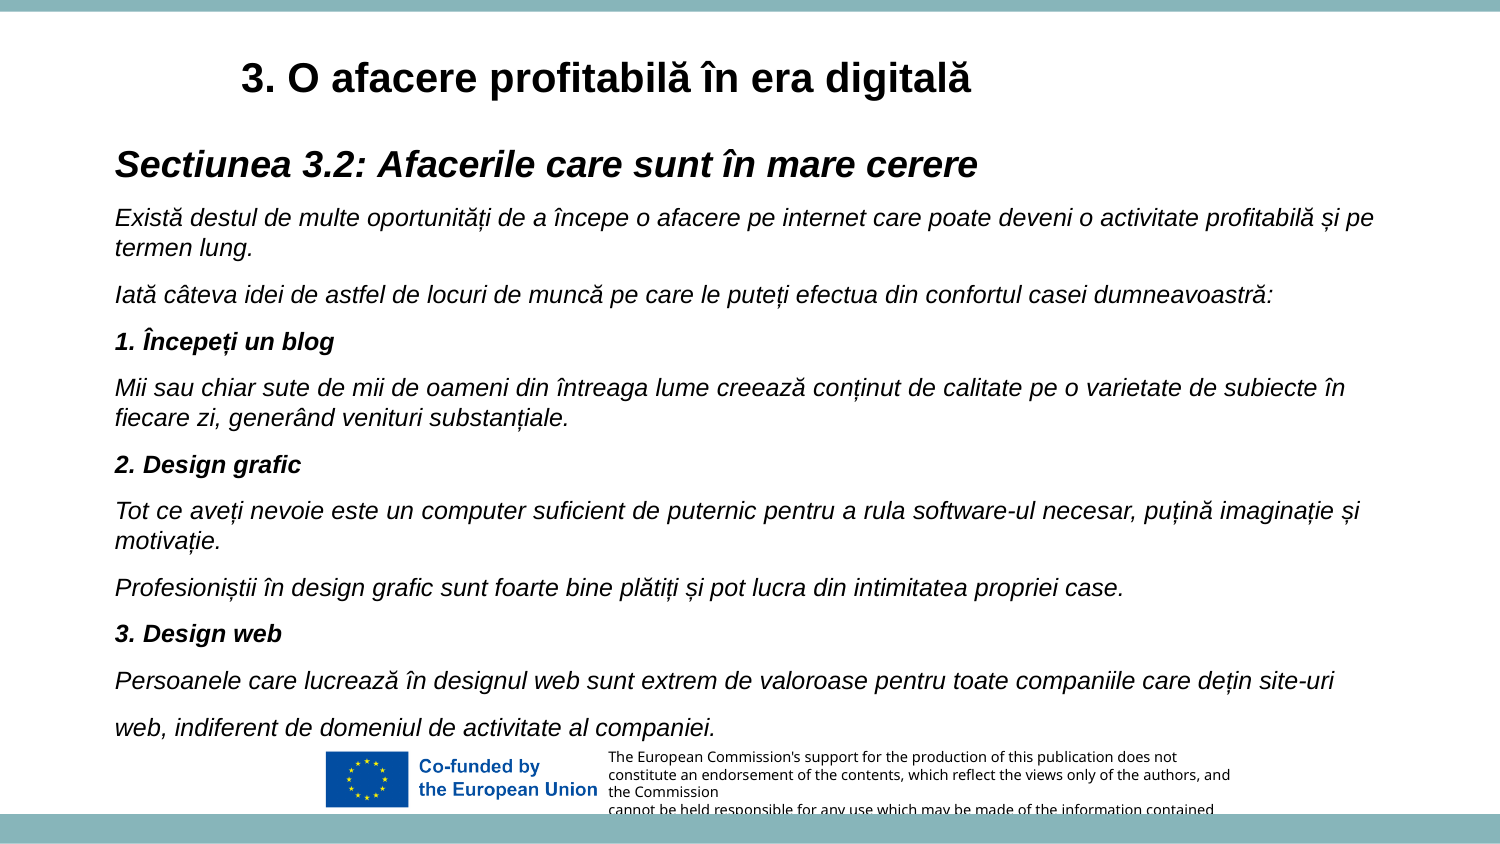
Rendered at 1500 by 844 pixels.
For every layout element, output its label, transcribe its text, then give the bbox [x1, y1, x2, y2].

picture [322, 749, 618, 811]
text_box 3. O afacere profitabilă în era digitală [168, 43, 1308, 129]
text_box Sectiunea 3.2: Afacerile care sunt în mare cerere Există destul de multe oportunități de a începe o afacere pe internet care poate deveni o activitate profitabilă și pe termen lung. Iată câteva idei de astfel de locuri de muncă pe care le puteți efectua din confortul casei dumneavoastră: 1. Începeți un blog Mii sau chiar sute de mii de oameni din întreaga lume creează conținut de calitate pe o varietate de subiecte în fiecare zi, generând venituri substanțiale. 2. Design grafic Tot ce aveți nevoie este un computer suficient de puternic pentru a rula software-ul necesar, puțină imaginație și motivație. Profesioniștii în design grafic sunt foarte bine plătiți și pot lucra din intimitatea propriei case. 3. Design web Persoanele care lucrează în designul web sunt extrem de valoroase pentru toate companiile care dețin site-uri web, indiferent de domeniul de activitate al companiei. [100, 129, 1400, 749]
